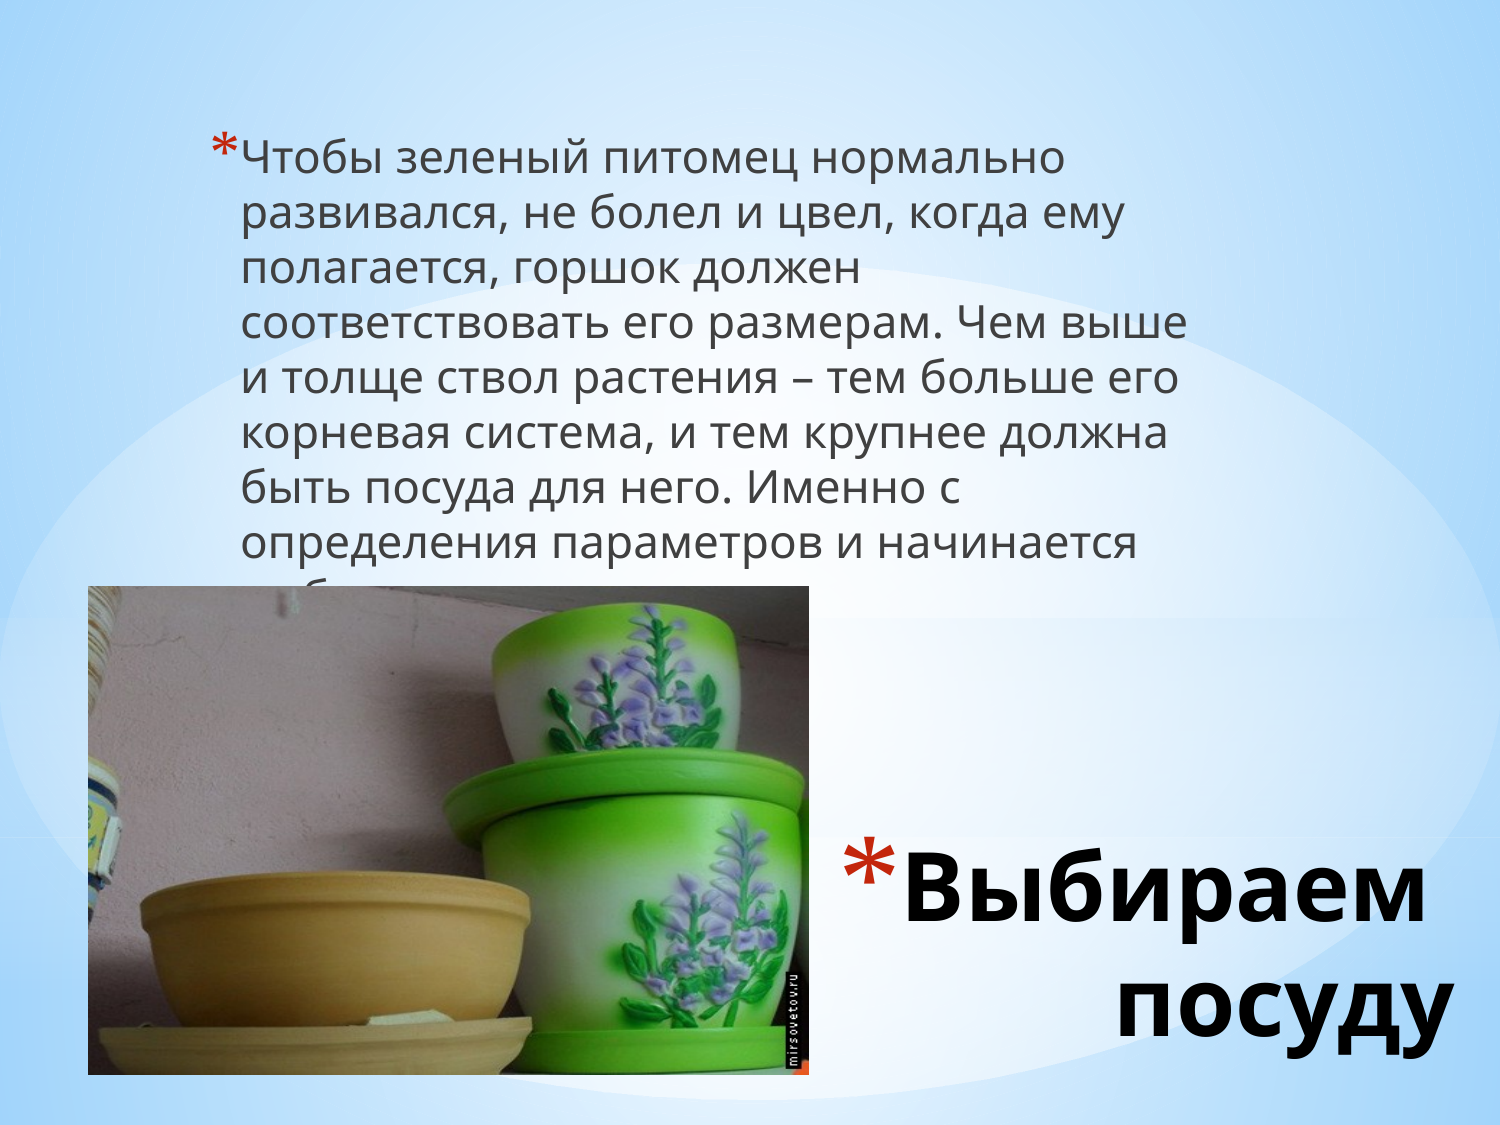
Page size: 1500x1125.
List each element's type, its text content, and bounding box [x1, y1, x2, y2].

title Выбираем посуду [815, 818, 1471, 1035]
list Чтобы зеленый питомец нормально развивался, не болел и цвел, когда ему полагается, горшок должен соответствовать его размерам. Чем выше и толще ствол растения – тем больше его корневая система, и тем крупнее должна быть посуда для него. Именно с определения параметров и начинается выбор посуды. [187, 120, 1238, 690]
picture [88, 585, 810, 1075]
